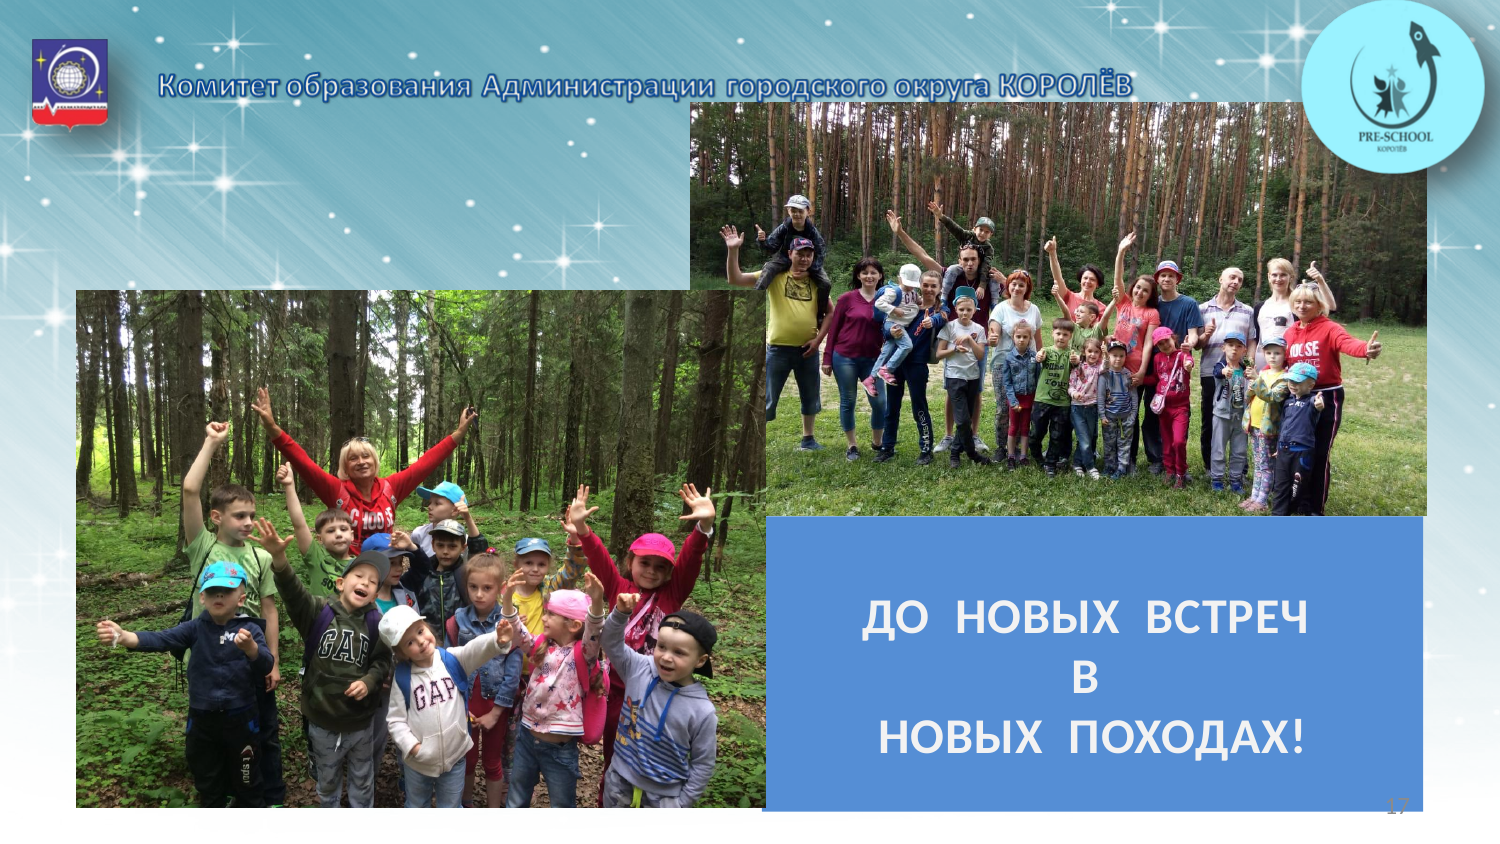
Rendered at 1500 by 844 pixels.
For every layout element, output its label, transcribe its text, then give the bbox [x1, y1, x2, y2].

slide_number 17 [1074, 782, 1425, 828]
title До новых встреч В НОВЫХ ПОХОДАХ! [769, 526, 1424, 812]
picture [0, 0, 1500, 809]
